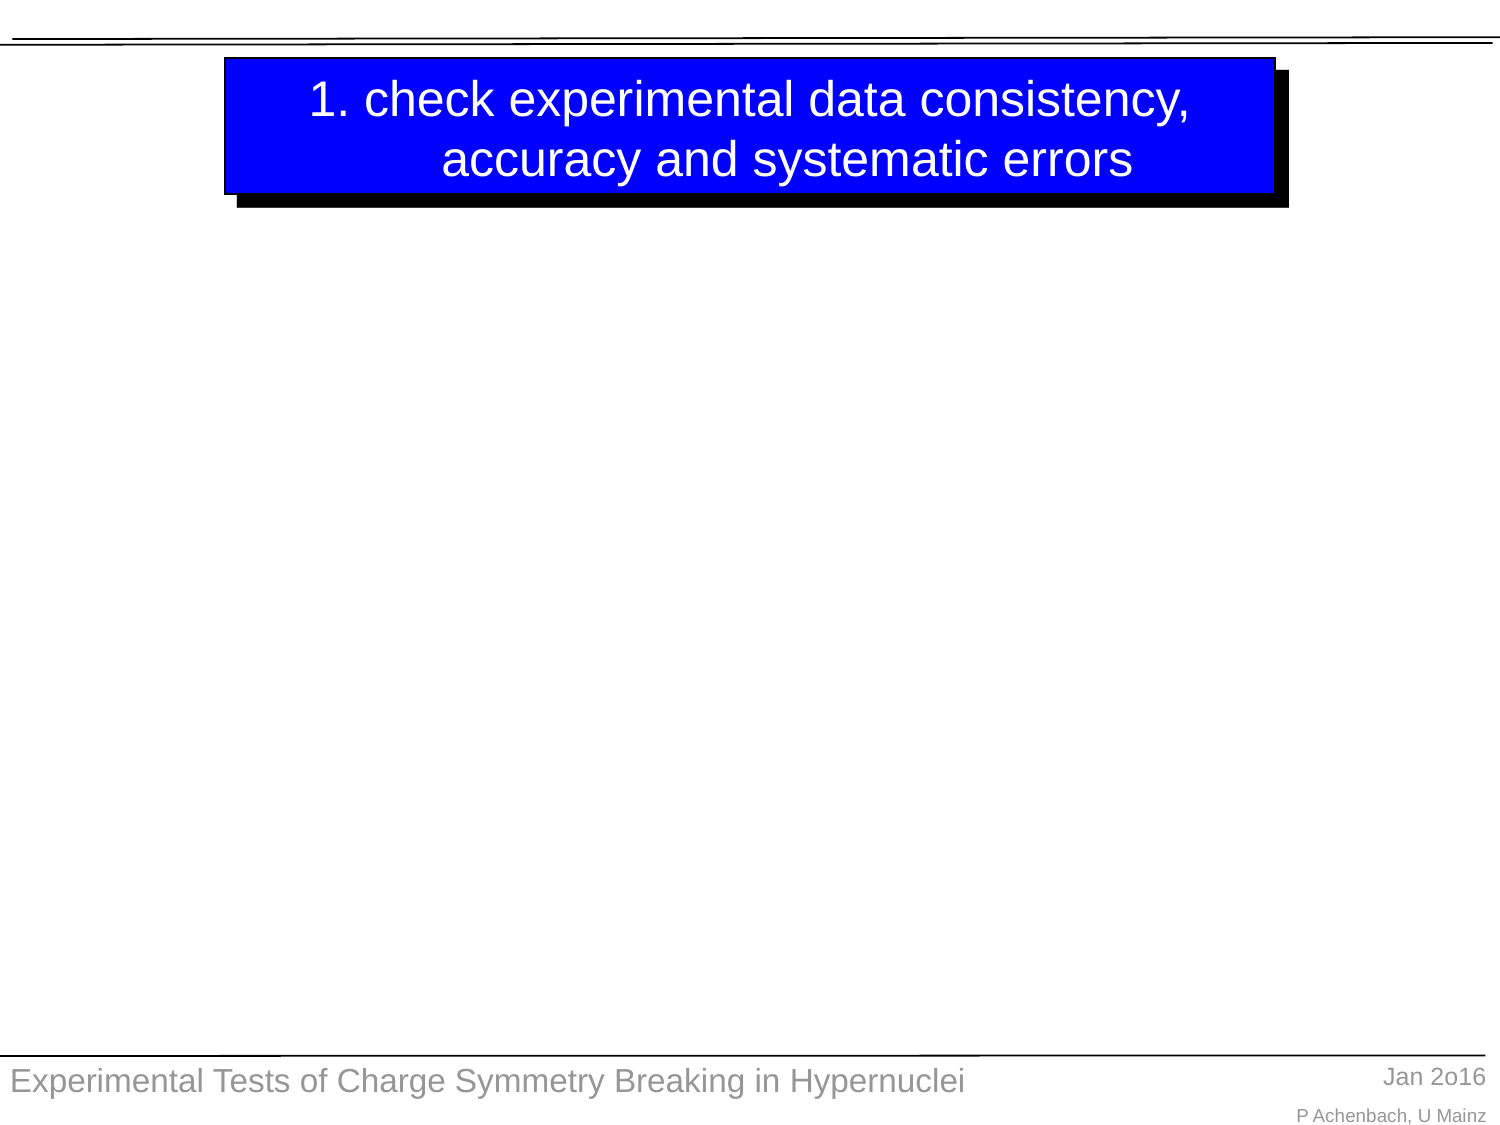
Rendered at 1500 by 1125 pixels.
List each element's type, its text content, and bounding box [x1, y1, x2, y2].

title 1. check experimental data consistency, accuracy and systematic errors [224, 57, 1276, 195]
